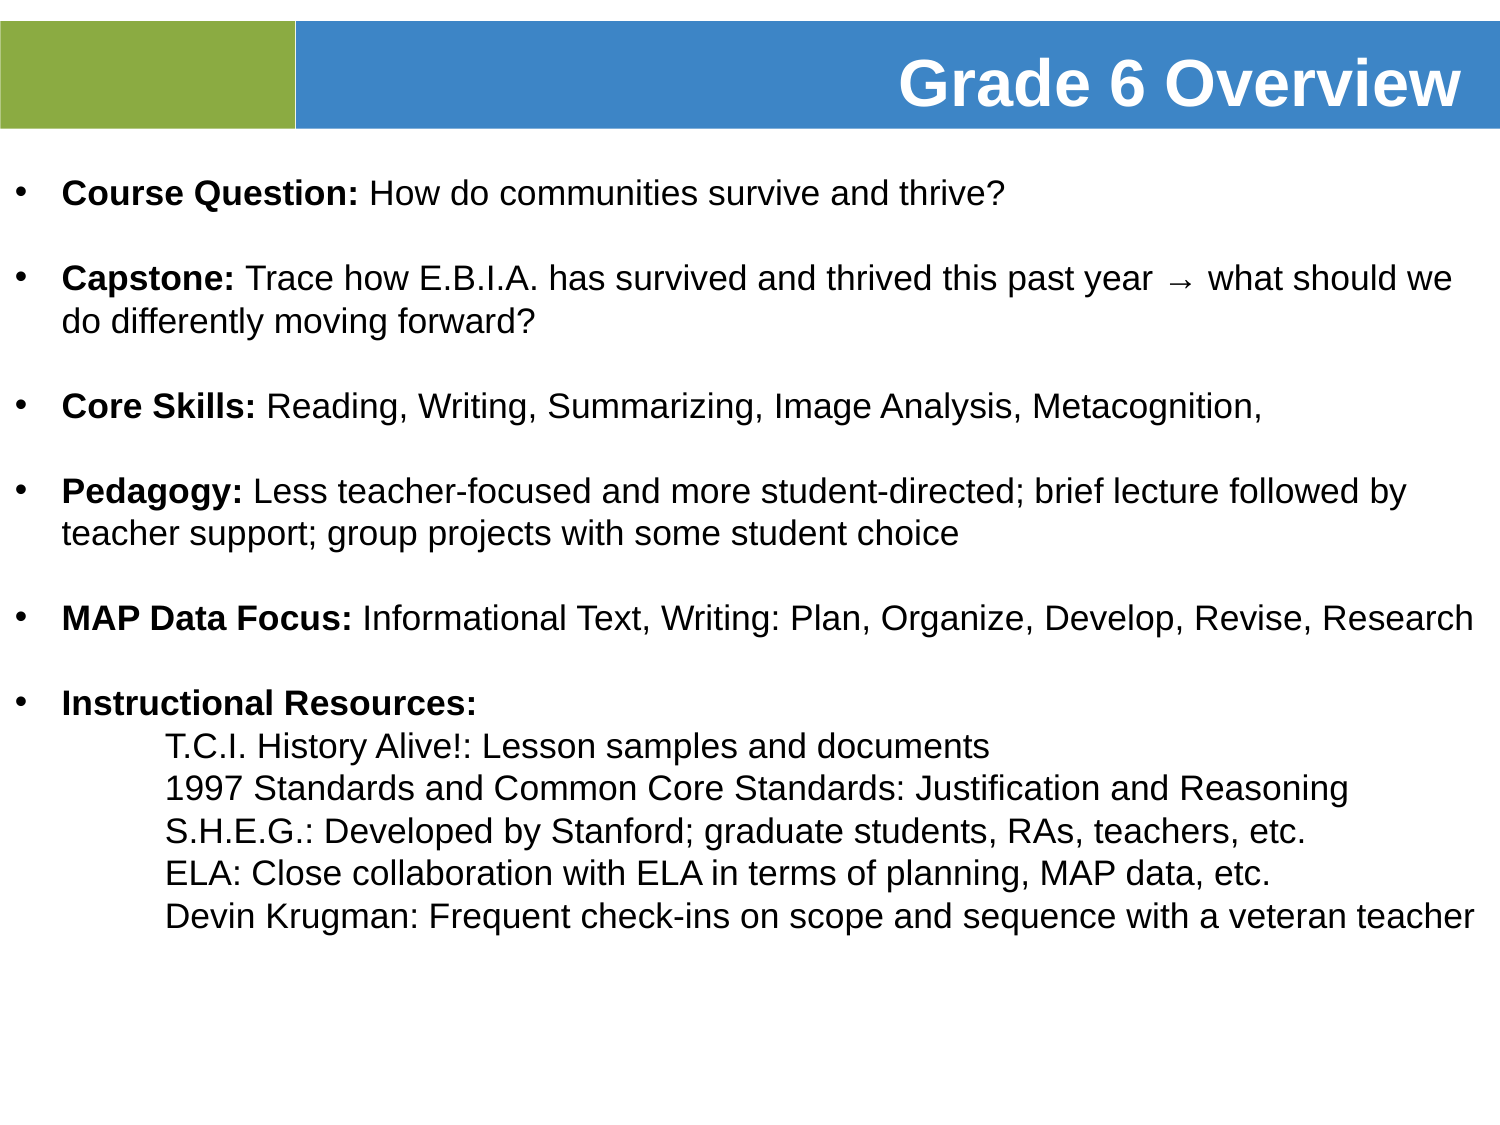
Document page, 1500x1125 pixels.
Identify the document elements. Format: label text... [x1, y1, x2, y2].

text_box [0, 21, 296, 129]
title Grade 6 Overview [201, 59, 1477, 135]
text_box Course Question: How do communities survive and thrive? Capstone: Trace how E.B.I.A. has survived and thrived this past year → what should we do differently moving forward? Core Skills: Reading, Writing, Summarizing, Image Analysis, Metacognition, Pedagogy: Less teacher-focused and more student-directed; brief lecture followed by teacher support; group projects with some student choice MAP Data Focus: Informational Text, Writing: Plan, Organize, Develop, Revise, Research Instructional Resources: T.C.I. History Alive!: Lesson samples and documents 1997 Standards and Common Core Standards: Justification and Reasoning S.H.E.G.: Developed by Stanford; graduate students, RAs, teachers, etc. ELA: Close collaboration with ELA in terms of planning, MAP data, etc. Devin Krugman: Frequent check-ins on scope and sequence with a veteran teacher [0, 162, 1500, 1048]
text_box [296, 21, 1500, 129]
